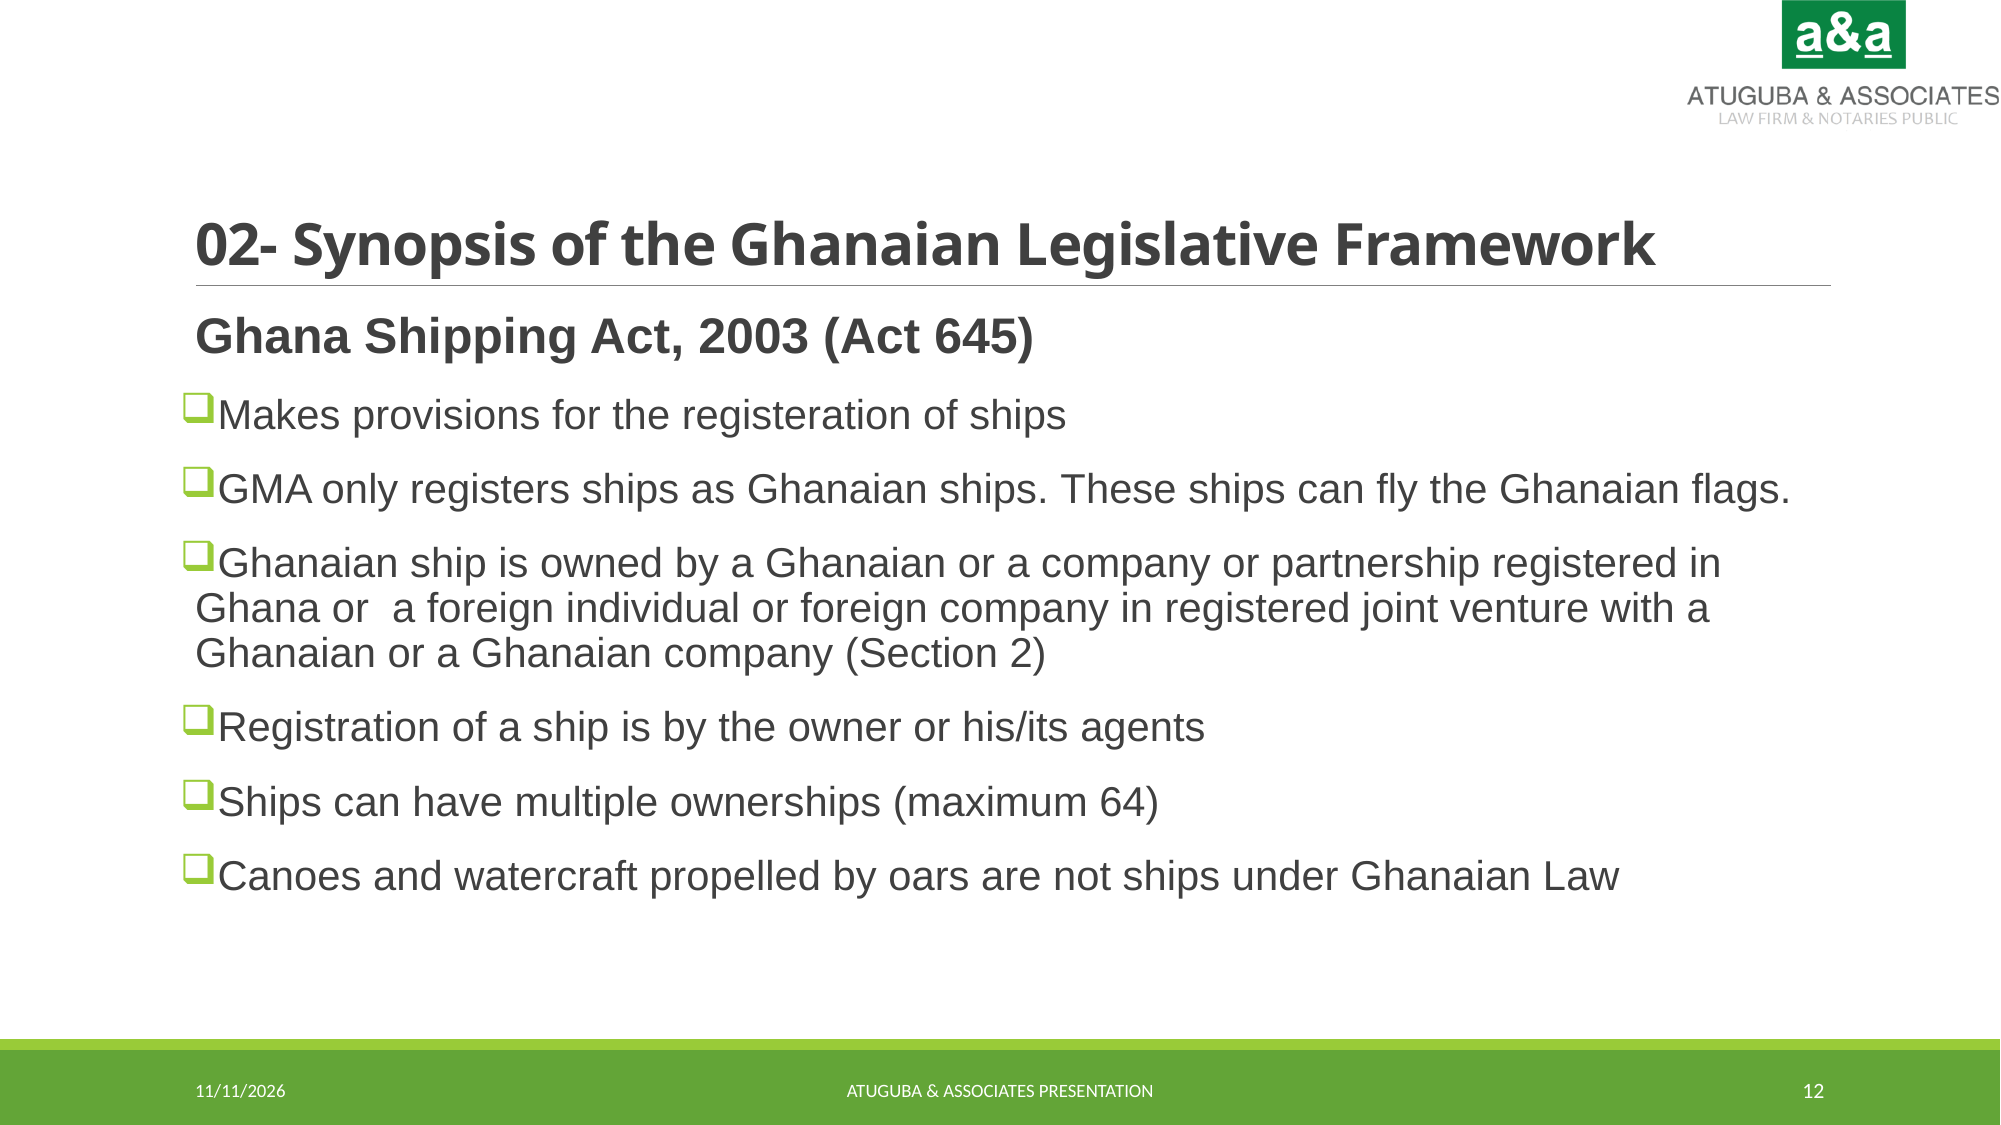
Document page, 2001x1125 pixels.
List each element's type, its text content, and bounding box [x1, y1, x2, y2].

title 02- Synopsis of the Ghanaian Legislative Framework [180, 132, 1830, 285]
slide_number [180, 1059, 586, 1120]
footer Atuguba & Associates Presentation [604, 1059, 1396, 1120]
picture [1686, 0, 2000, 134]
list Ghana Shipping Act, 2003 (Act 645) Makes provisions for the registeration of ships GMA only registers ships as Ghanaian ships. These ships can fly the Ghanaian flags. Ghanaian ship is owned by a Ghanaian or a company or partnership registered in Ghana or a foreign individual or foreign company in registered joint venture with a Ghanaian or a Ghanaian company (Section 2) Registration of a ship is by the owner or his/its agents Ships can have multiple ownerships (maximum 64) Canoes and watercraft propelled by oars are not ships under Ghanaian Law [180, 302, 1830, 963]
slide_number 12 [1624, 1059, 1840, 1120]
